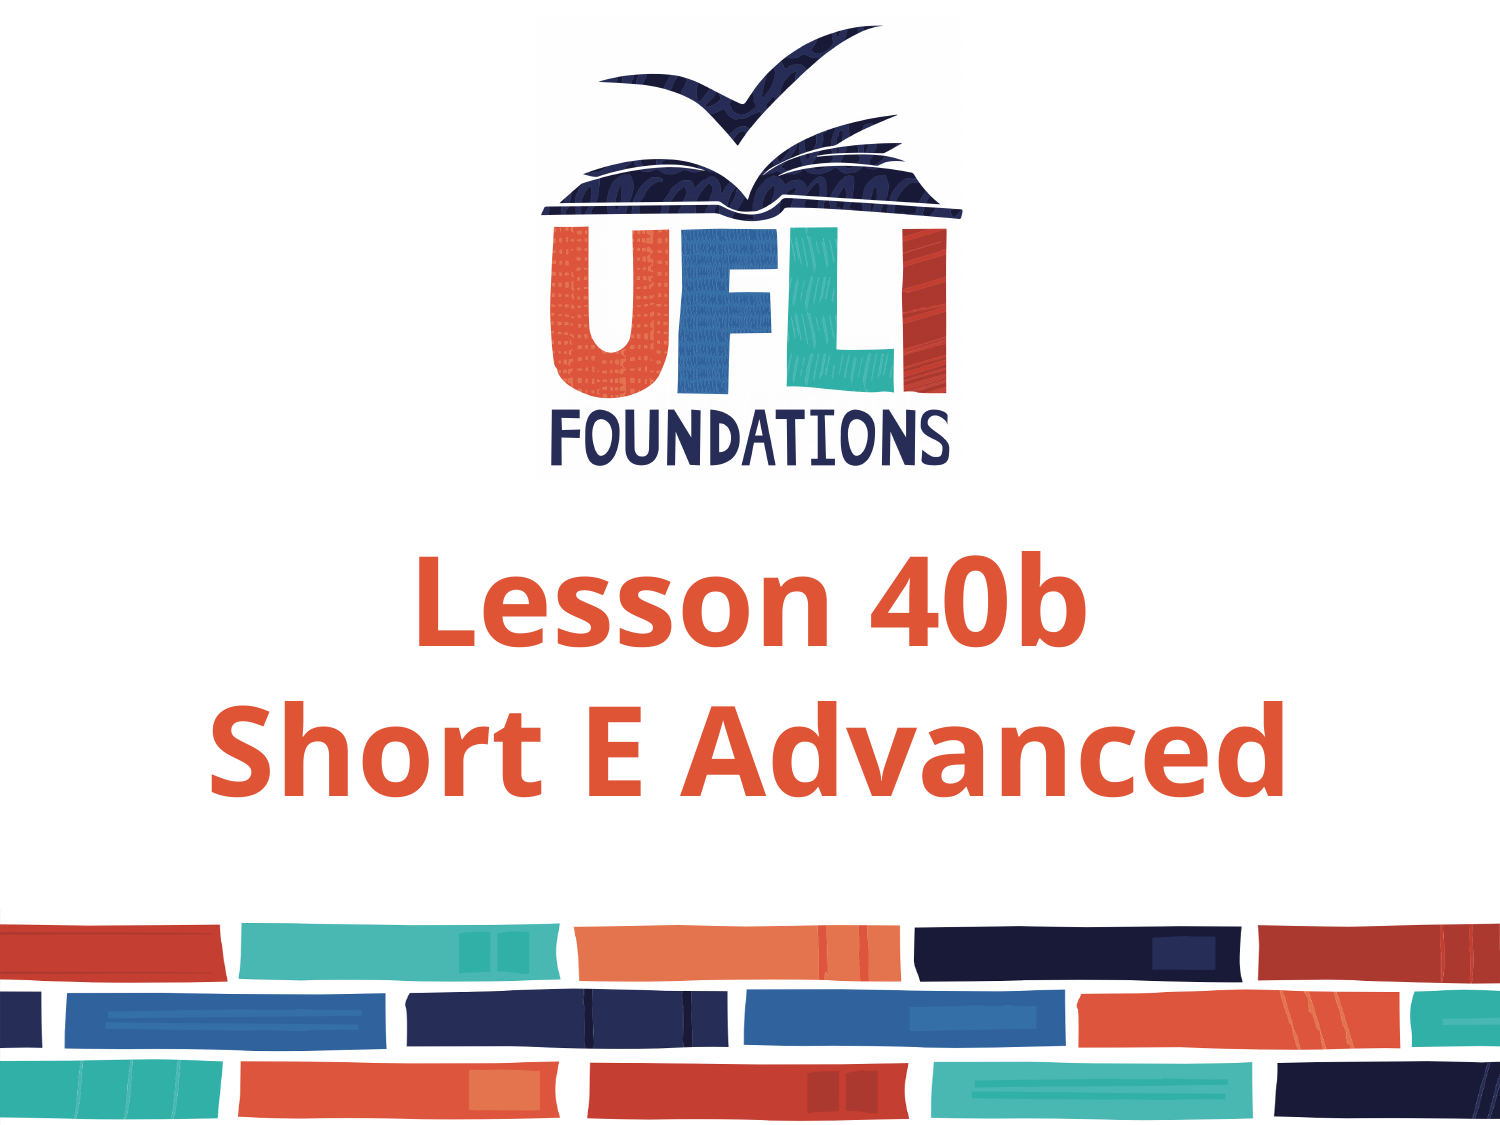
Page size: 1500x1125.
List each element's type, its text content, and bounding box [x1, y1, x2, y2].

text_box Lesson 40b Short E Advanced [149, 513, 1351, 832]
picture [0, 0, 1500, 1125]
